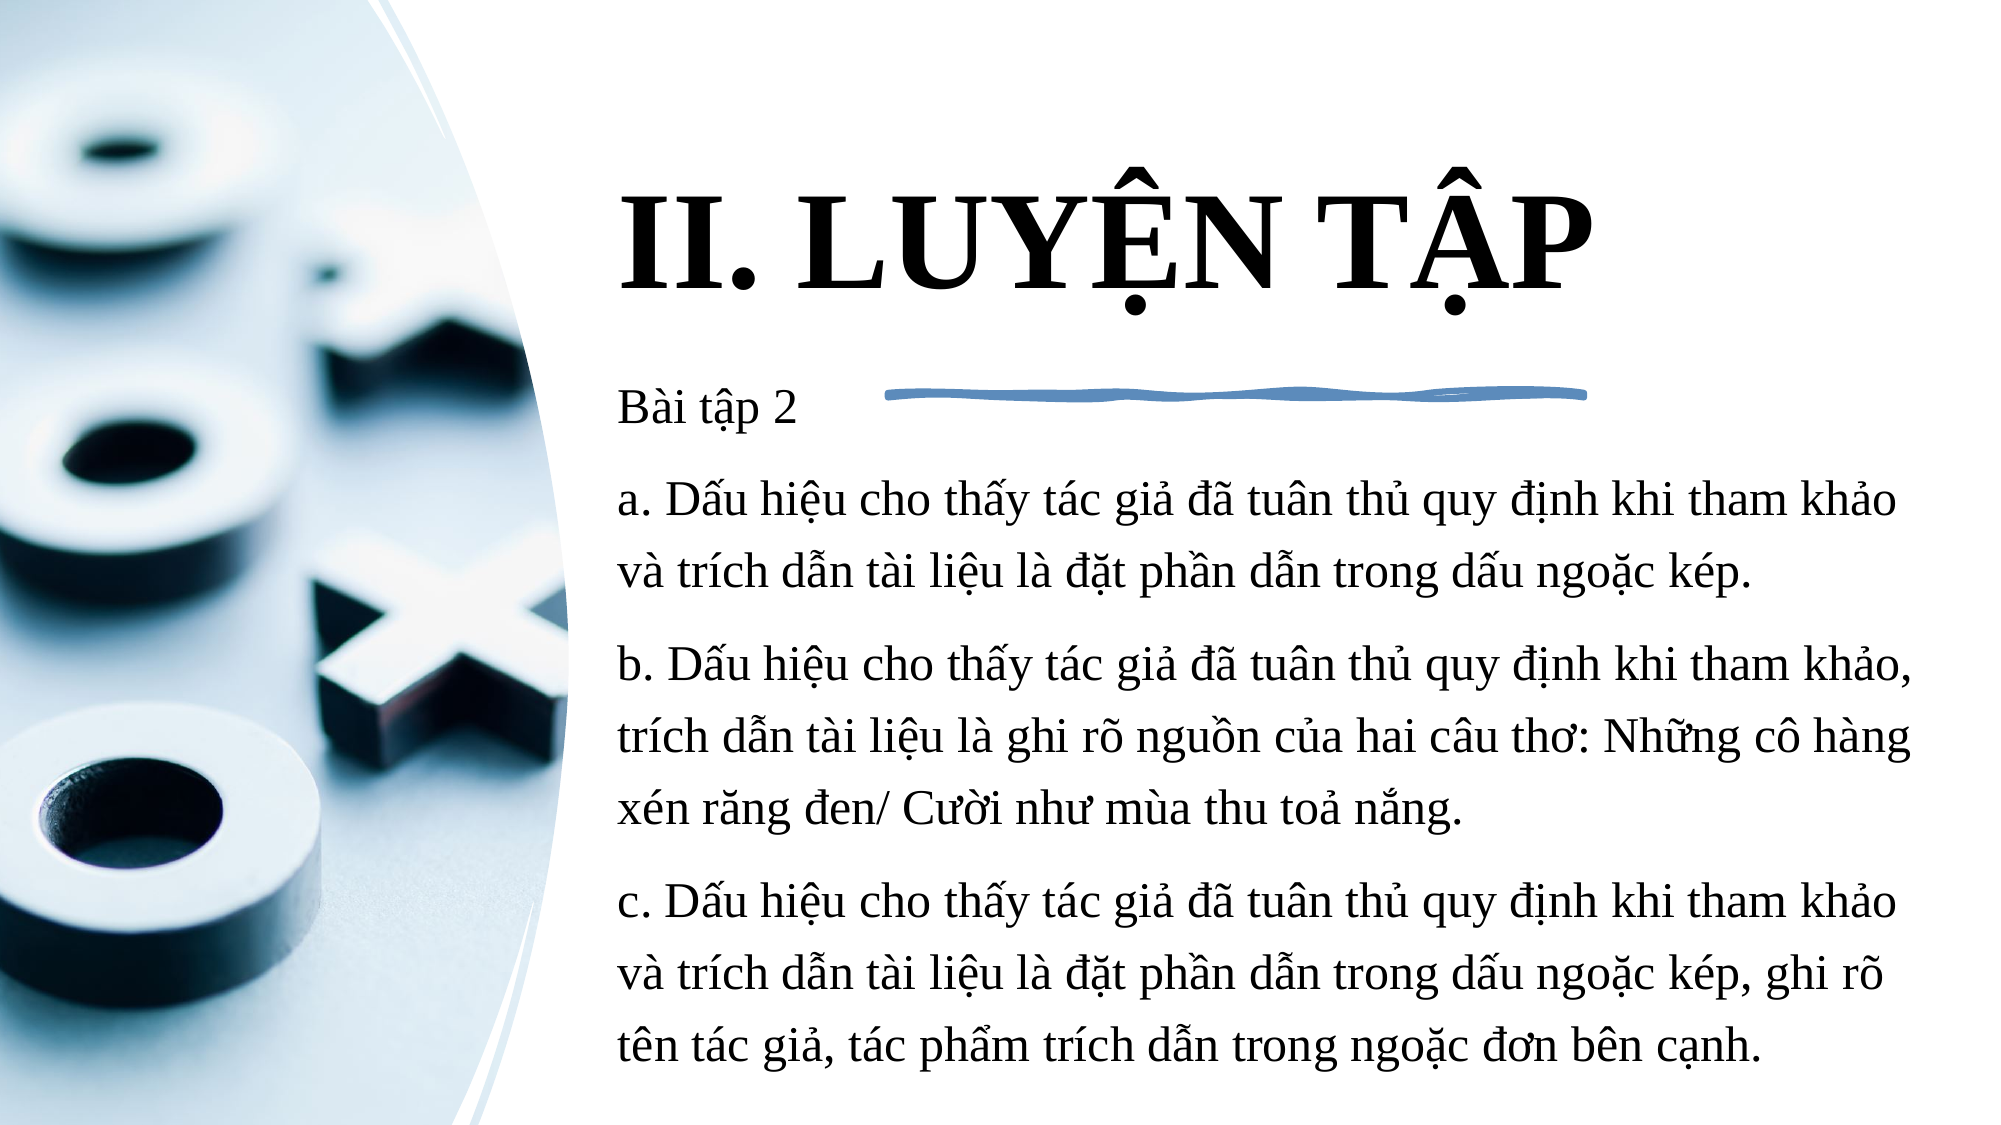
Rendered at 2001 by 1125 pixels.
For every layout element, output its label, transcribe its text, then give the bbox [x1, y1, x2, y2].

list Bài tập 2 a. Dấu hiệu cho thấy tác giả đã tuân thủ quy định khi tham khảo và trích dẫn tài liệu là đặt phần dẫn trong dấu ngoặc kép. b. Dấu hiệu cho thấy tác giả đã tuân thủ quy định khi tham khảo, trích dẫn tài liệu là ghi rõ nguồn của hai câu thơ: Những cô hàng xén răng đen/ Cười như mùa thu toả nắng. c. Dấu hiệu cho thấy tác giả đã tuân thủ quy định khi tham khảo và trích dẫn tài liệu là đặt phần dẫn trong dấu ngoặc kép, ghi rõ tên tác giả, tác phẩm trích dẫn trong ngoặc đơn bên cạnh. [603, 353, 1965, 1101]
title II. LUYỆN TẬP [603, 48, 1965, 325]
text_box [569, 0, 2000, 1125]
picture [0, 0, 569, 1125]
